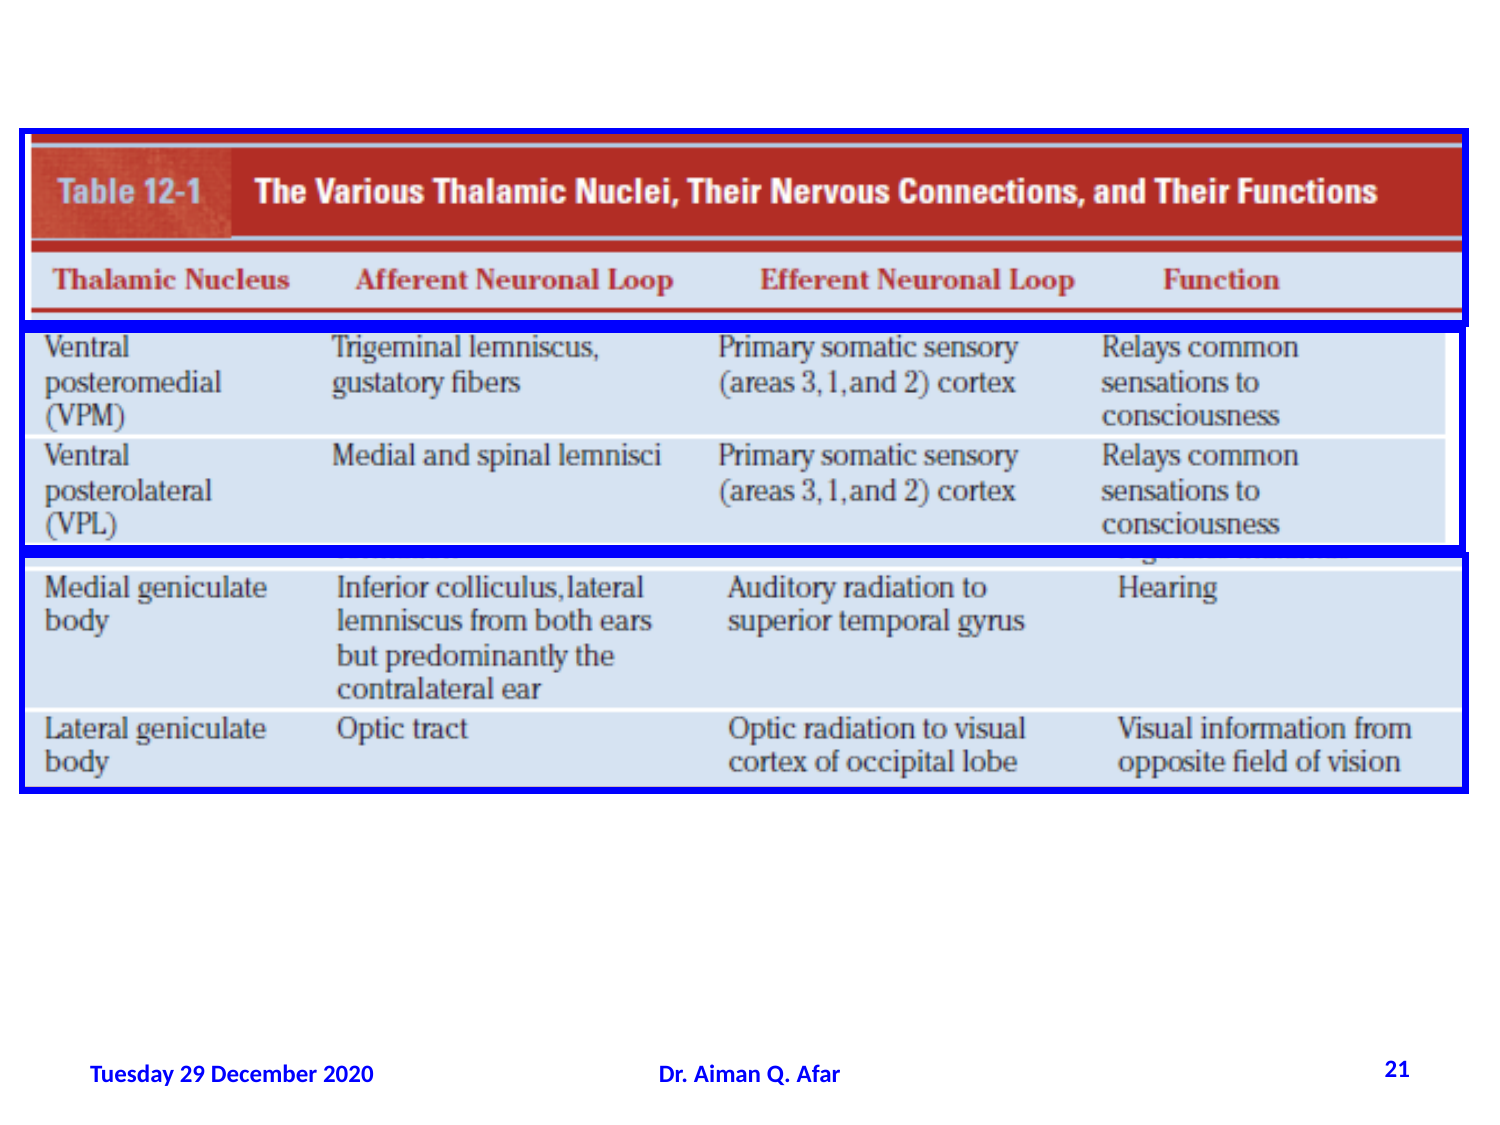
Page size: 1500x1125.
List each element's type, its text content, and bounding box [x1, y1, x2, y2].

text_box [24, 134, 1463, 788]
footer Dr. Aiman Q. Afar [512, 1042, 988, 1103]
slide_number 21 [1337, 1037, 1425, 1098]
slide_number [75, 1042, 425, 1103]
